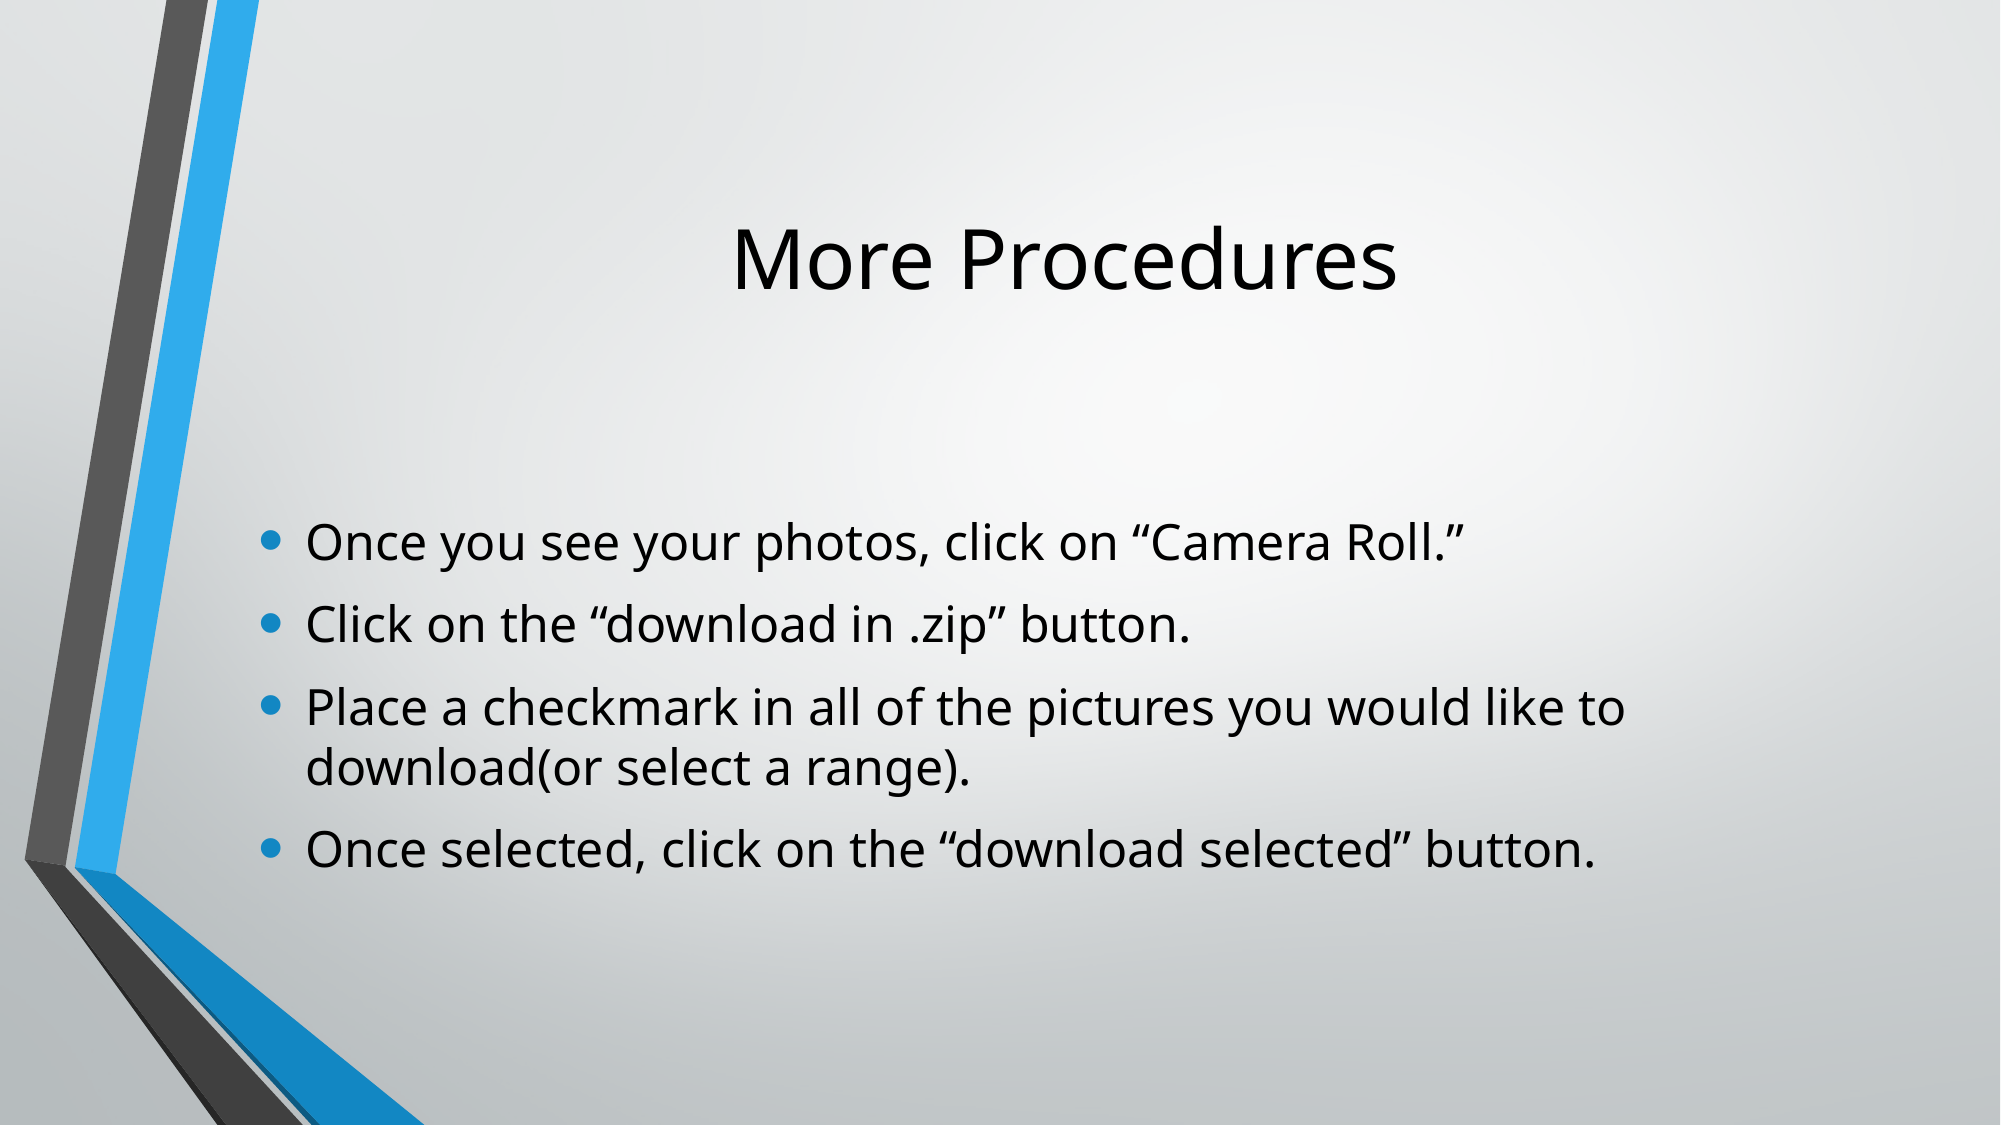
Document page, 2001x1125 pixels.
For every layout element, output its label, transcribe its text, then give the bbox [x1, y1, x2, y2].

title More Procedures [243, 112, 1887, 400]
list Once you see your photos, click on “Camera Roll.” Click on the “download in .zip” button. Place a checkmark in all of the pictures you would like to download(or select a range). Once selected, click on the “download selected” button. [243, 437, 1887, 950]
